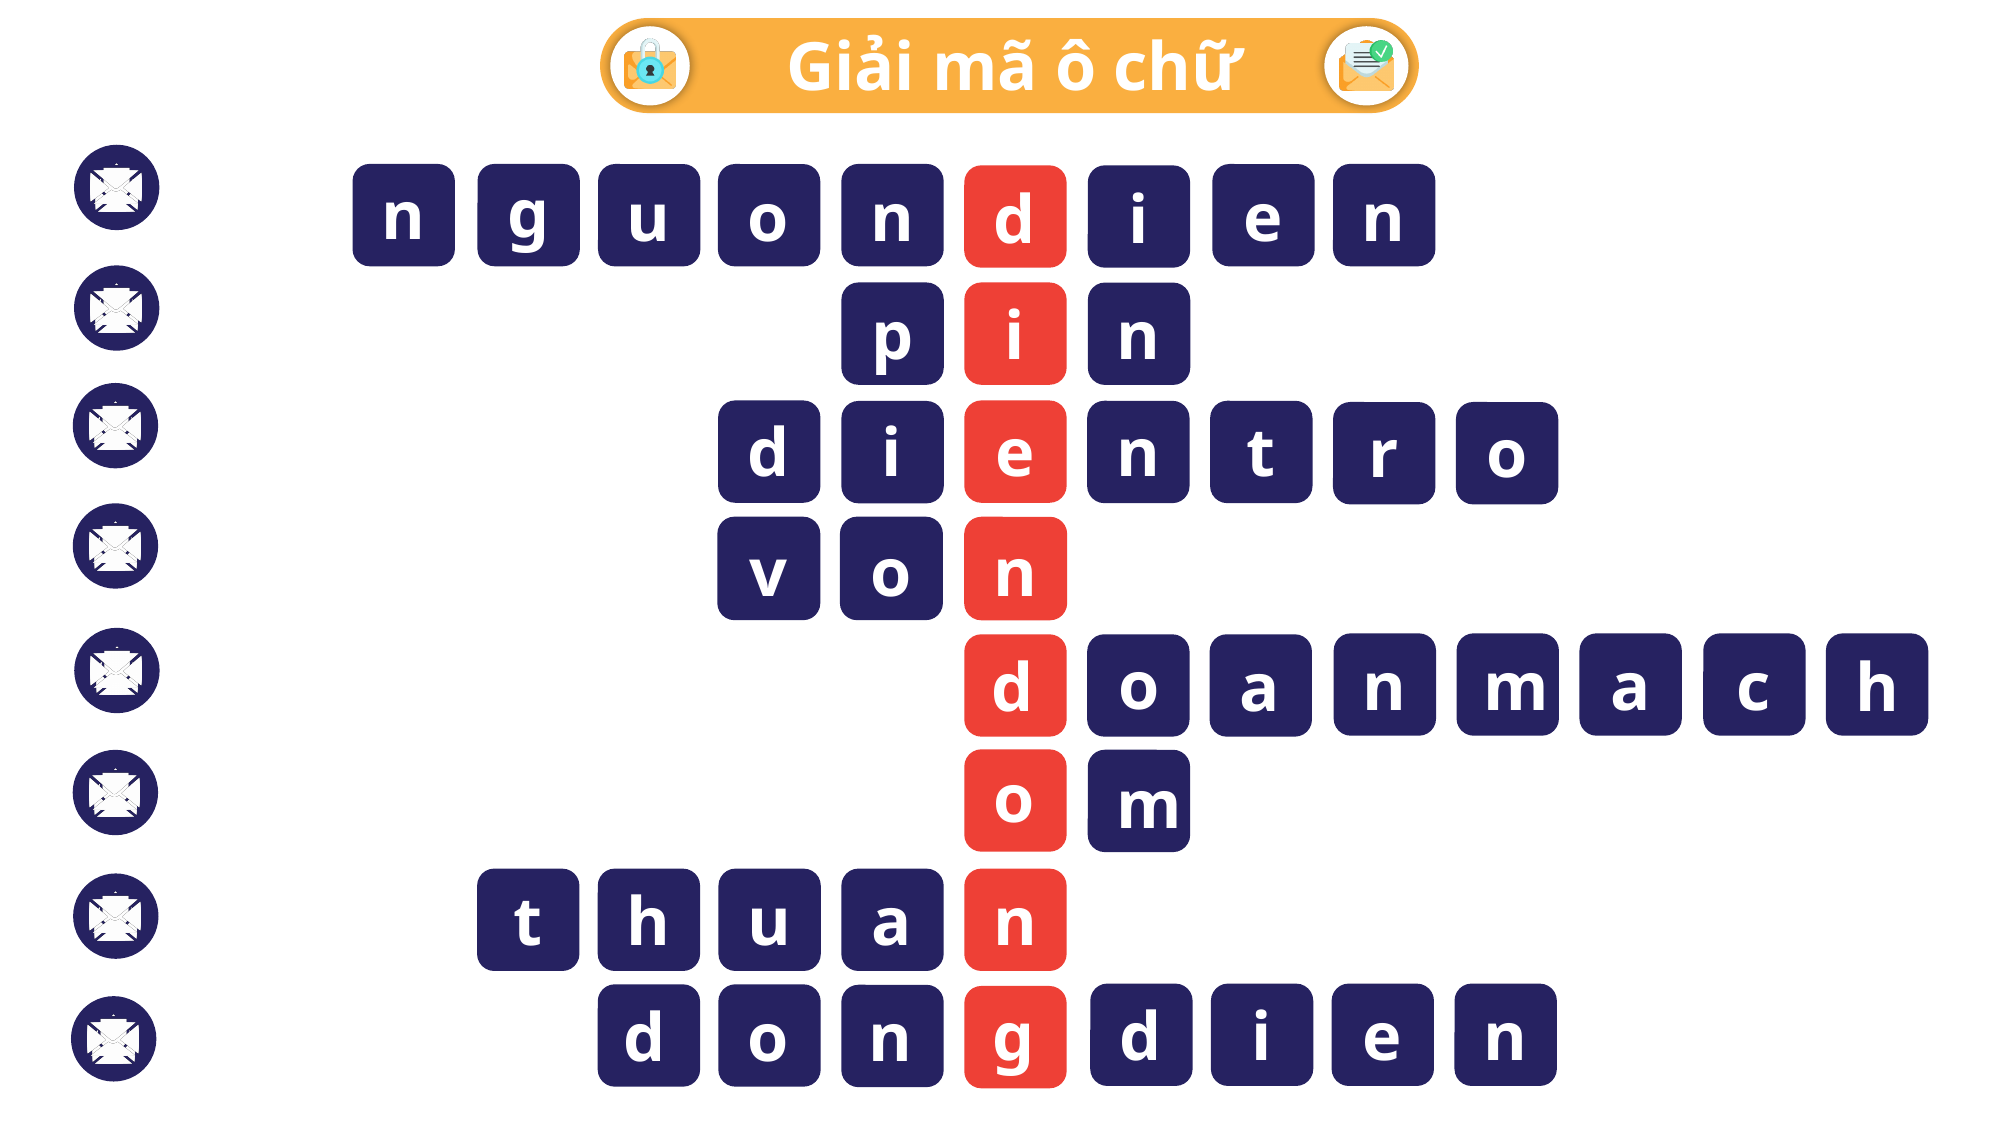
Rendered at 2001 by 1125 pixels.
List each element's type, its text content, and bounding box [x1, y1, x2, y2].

text_box [840, 867, 945, 973]
text_box [963, 633, 1068, 738]
text_box t [489, 871, 566, 967]
picture [89, 768, 140, 817]
text_box [963, 867, 1068, 973]
text_box [963, 399, 1068, 504]
text_box m [1469, 636, 1546, 731]
text_box i [977, 285, 1053, 381]
text_box n [977, 871, 1053, 967]
picture [89, 401, 141, 450]
text_box [1086, 748, 1192, 854]
text_box g [975, 986, 1052, 1082]
text_box n [977, 522, 1053, 617]
text_box [71, 502, 160, 590]
text_box m [1101, 754, 1178, 850]
text_box i [854, 402, 930, 498]
text_box [1086, 164, 1192, 269]
text_box i [1223, 986, 1300, 1082]
text_box n [1099, 402, 1176, 498]
text_box [717, 983, 822, 1088]
text_box [72, 264, 161, 352]
picture [87, 1014, 139, 1064]
text_box [619, 17, 675, 26]
text_box [1330, 982, 1436, 1087]
text_box n [852, 987, 929, 1083]
picture [89, 521, 141, 571]
text_box [1455, 632, 1560, 737]
text_box [716, 515, 822, 622]
text_box e [1344, 986, 1421, 1082]
text_box Giải mã ô chữ [675, 16, 1354, 112]
text_box d [977, 169, 1053, 264]
text_box o [975, 748, 1052, 844]
text_box d [974, 637, 1051, 733]
text_box [838, 515, 944, 622]
picture [90, 283, 142, 333]
text_box [71, 748, 160, 837]
text_box [1331, 162, 1437, 268]
text_box [69, 995, 158, 1083]
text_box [1324, 26, 1409, 106]
text_box [1208, 633, 1314, 738]
text_box r [1345, 403, 1422, 499]
text_box [1209, 399, 1314, 505]
text_box [72, 872, 160, 960]
text_box [840, 162, 945, 268]
text_box [840, 399, 945, 505]
text_box [963, 515, 1069, 622]
text_box d [606, 987, 683, 1082]
text_box [596, 867, 702, 973]
picture [90, 646, 142, 695]
text_box [840, 983, 945, 1089]
text_box n [1345, 167, 1422, 263]
text_box a [1592, 636, 1668, 731]
picture [90, 163, 142, 212]
text_box e [977, 401, 1053, 497]
text_box [1086, 399, 1191, 505]
text_box n [1100, 285, 1177, 381]
text_box [1702, 632, 1807, 737]
text_box [963, 281, 1068, 386]
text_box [610, 26, 690, 106]
text_box n [365, 165, 441, 260]
text_box c [1715, 636, 1792, 731]
text_box a [854, 871, 930, 967]
text_box [71, 381, 160, 470]
text_box [717, 399, 822, 504]
text_box [596, 162, 702, 268]
text_box o [1468, 403, 1545, 499]
text_box [963, 984, 1068, 1090]
text_box [72, 143, 161, 232]
text_box [1824, 632, 1930, 737]
text_box [620, 106, 1399, 115]
text_box u [610, 167, 687, 263]
text_box [716, 162, 822, 268]
text_box v [730, 521, 806, 617]
text_box g [491, 163, 567, 259]
text_box n [1467, 986, 1543, 1082]
text_box [476, 163, 581, 268]
text_box o [730, 167, 807, 263]
text_box [1089, 982, 1194, 1087]
text_box [1086, 281, 1192, 386]
text_box a [1222, 637, 1299, 733]
text_box [1332, 632, 1438, 737]
text_box [73, 626, 161, 715]
text_box n [854, 167, 930, 263]
text_box [599, 34, 610, 97]
text_box n [1346, 636, 1423, 731]
text_box [1454, 400, 1560, 506]
text_box [1409, 35, 1420, 97]
text_box h [610, 871, 687, 967]
text_box [963, 164, 1068, 269]
text_box t [1222, 402, 1299, 498]
text_box o [1101, 635, 1177, 731]
text_box [1211, 162, 1316, 268]
text_box h [1839, 637, 1915, 733]
text_box [1086, 633, 1191, 738]
text_box [351, 162, 456, 268]
text_box d [730, 401, 807, 497]
text_box e [1225, 167, 1301, 263]
text_box u [731, 871, 807, 967]
text_box [1331, 400, 1437, 506]
text_box [1578, 632, 1683, 737]
text_box [476, 867, 581, 973]
text_box p [854, 285, 930, 381]
text_box [1354, 17, 1400, 26]
text_box [1209, 982, 1315, 1087]
text_box d [1102, 986, 1179, 1082]
text_box [717, 867, 822, 973]
picture [89, 891, 141, 941]
text_box [1453, 982, 1558, 1087]
text_box o [852, 521, 929, 617]
text_box [963, 748, 1068, 853]
text_box o [729, 987, 806, 1082]
text_box [596, 983, 702, 1088]
text_box i [1100, 169, 1177, 264]
text_box [840, 281, 945, 386]
